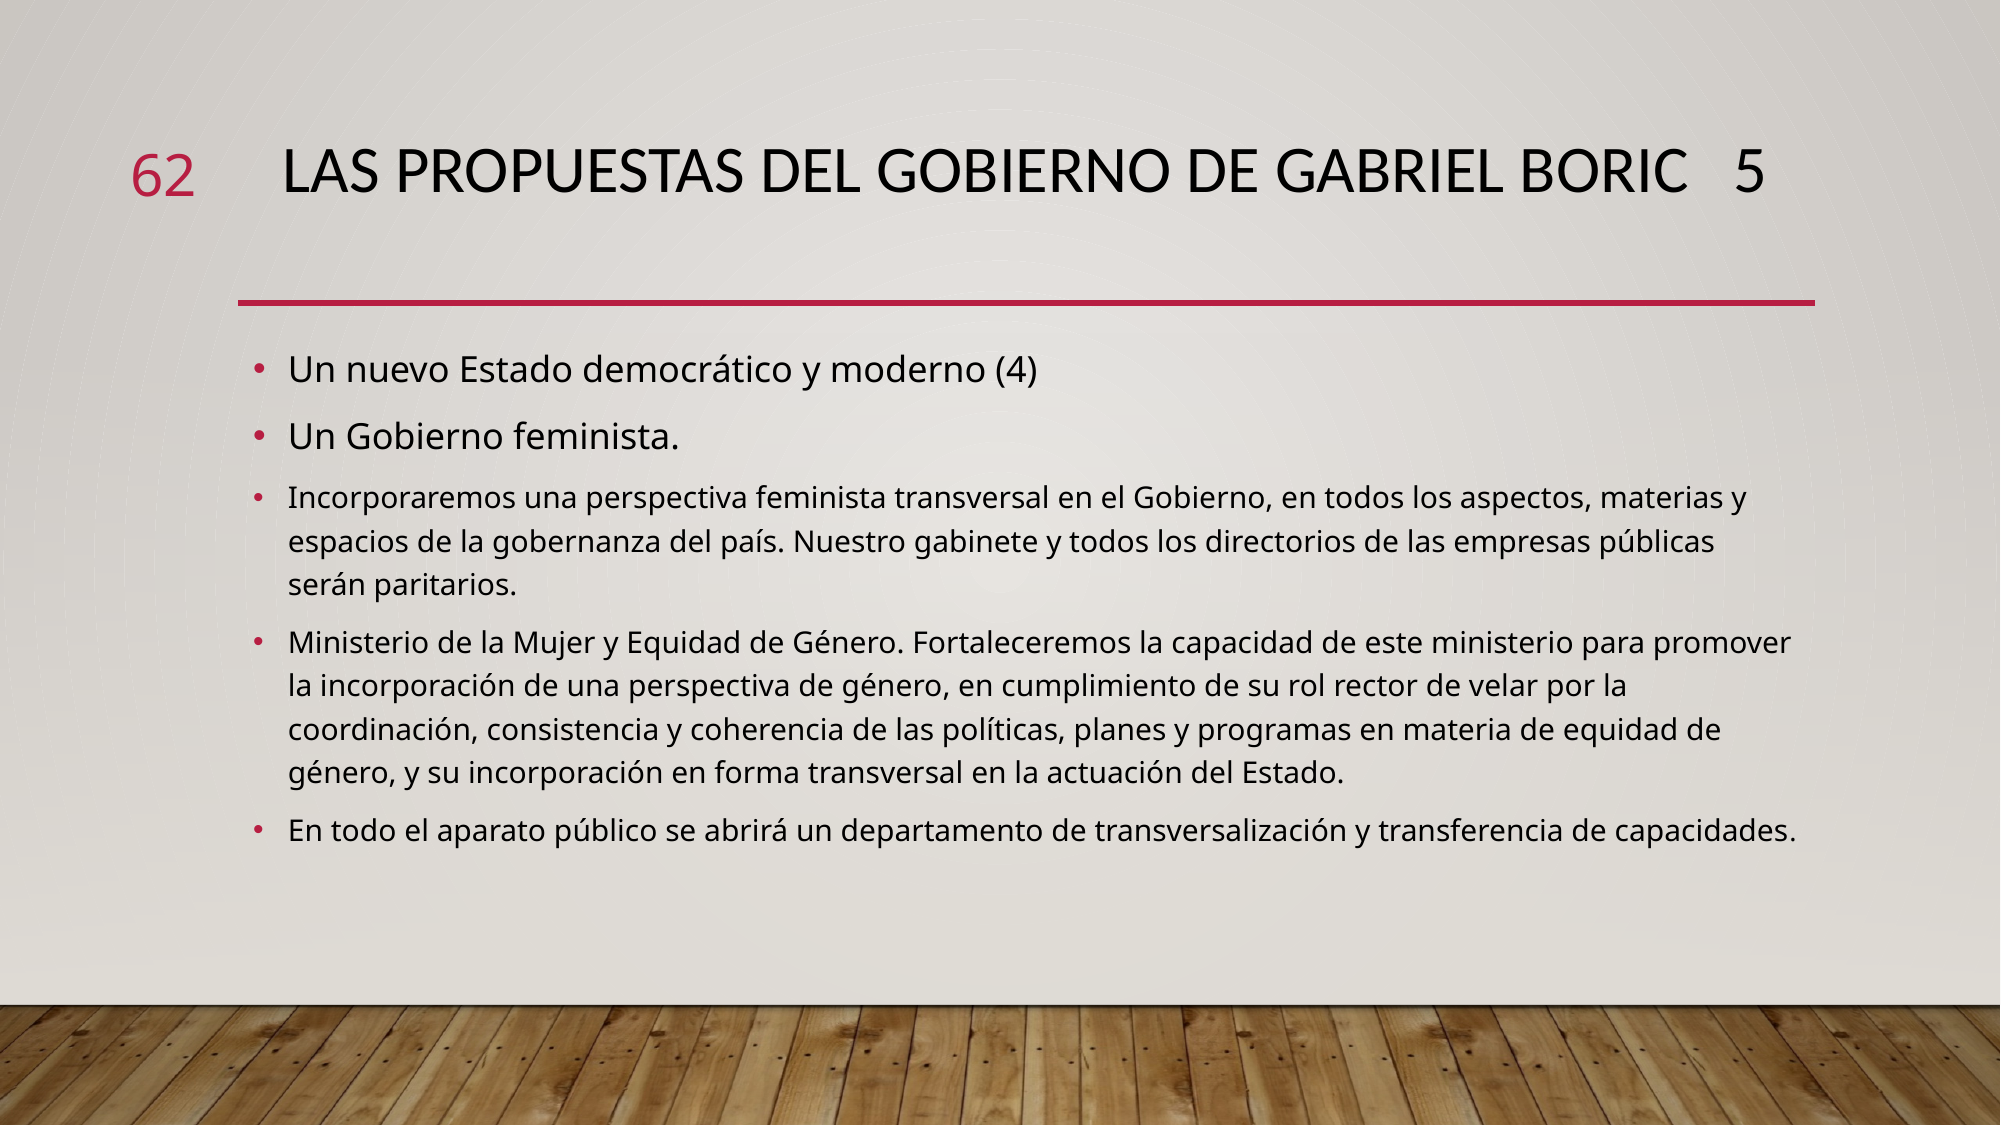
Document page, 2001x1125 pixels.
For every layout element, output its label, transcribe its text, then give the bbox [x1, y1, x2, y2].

slide_number 62 [78, 131, 212, 214]
list Un nuevo Estado democrático y moderno (4) Un Gobierno feminista. Incorporaremos una perspectiva feminista transversal en el Gobierno, en todos los aspectos, materias y espacios de la gobernanza del país. Nuestro gabinete y todos los directorios de las empresas públicas serán paritarios. Ministerio de la Mujer y Equidad de Género. Fortaleceremos la capacidad de este ministerio para promover la incorporación de una perspectiva de género, en cumplimiento de su rol rector de velar por la coordinación, consistencia y coherencia de las políticas, planes y programas en materia de equidad de género, y su incorporación en forma transversal en la actuación del Estado. En todo el aparato público se abrirá un departamento de transversalización y transferencia de capacidades. [238, 330, 1814, 897]
picture [0, 1005, 2000, 1125]
title Las propuestas del Gobierno de gABRIEL Boric 5 [217, 106, 1835, 290]
